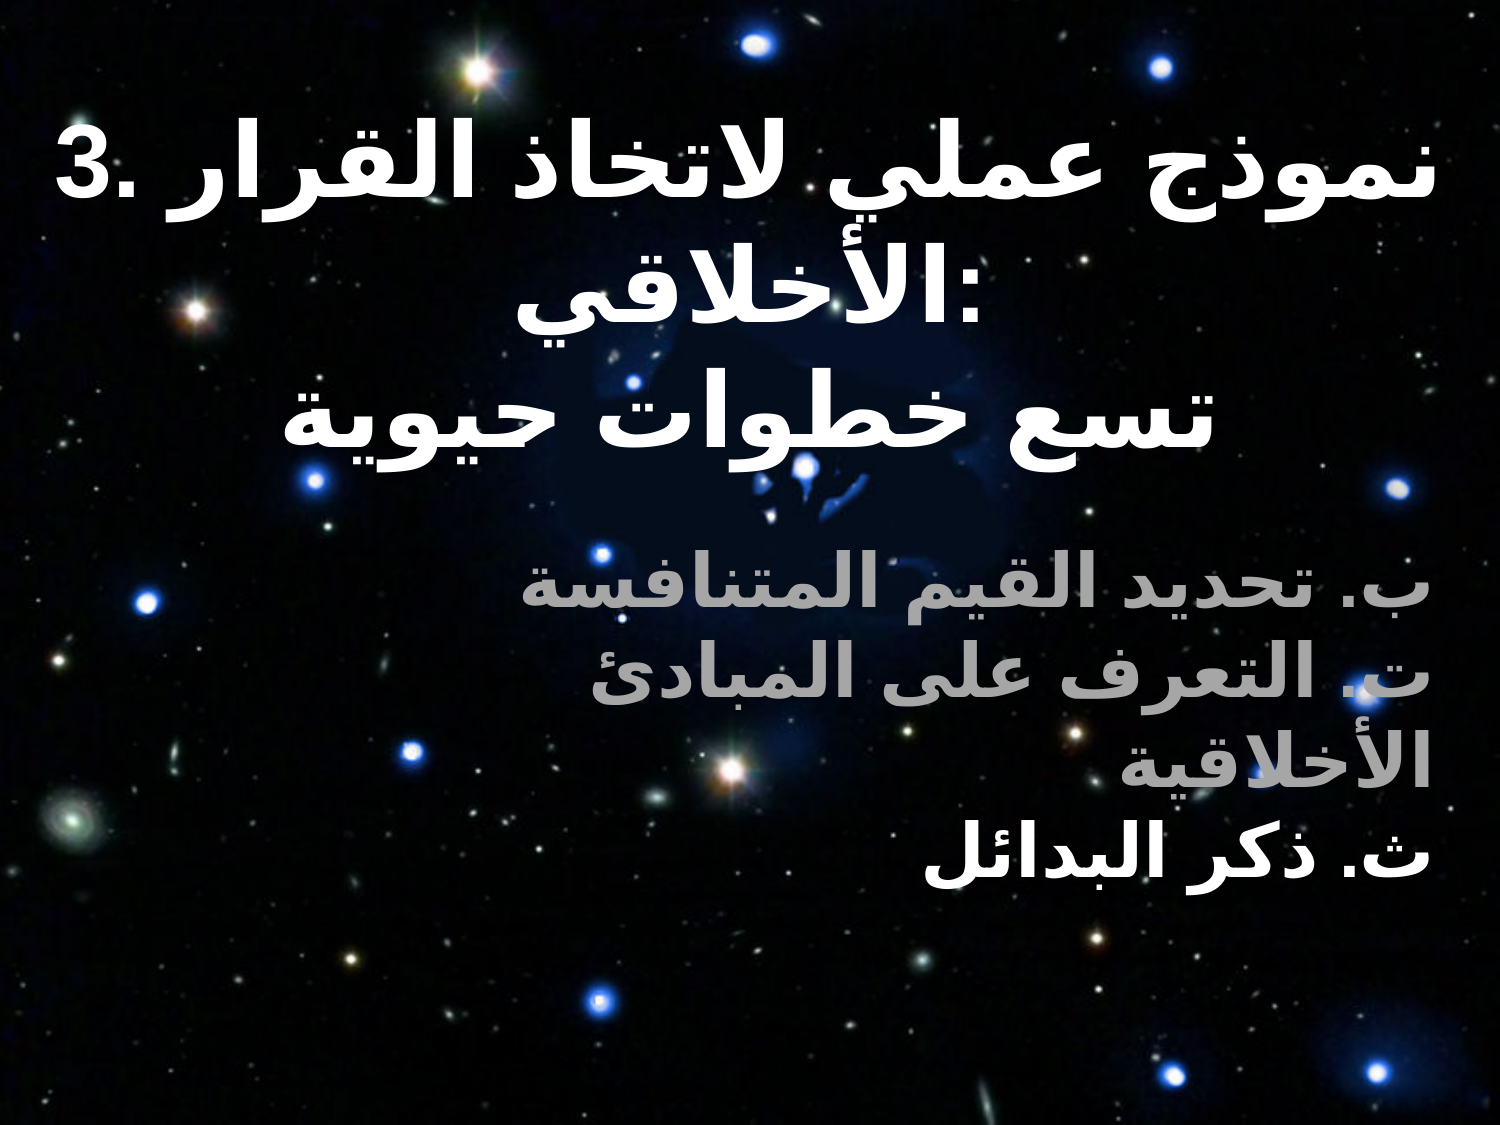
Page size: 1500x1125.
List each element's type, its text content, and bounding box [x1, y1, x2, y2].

text_box ب. تحديد القيم المتنافسة ت. التعرف على المبادئ الأخلاقية ث. ذكر البدائل [275, 524, 1450, 900]
picture [0, 0, 1500, 187]
picture [0, 375, 1500, 1125]
text_box 3. نموذج عملي لاتخاذ القرار الأخلاقي: تسع خطوات حيوية [0, 187, 1500, 375]
